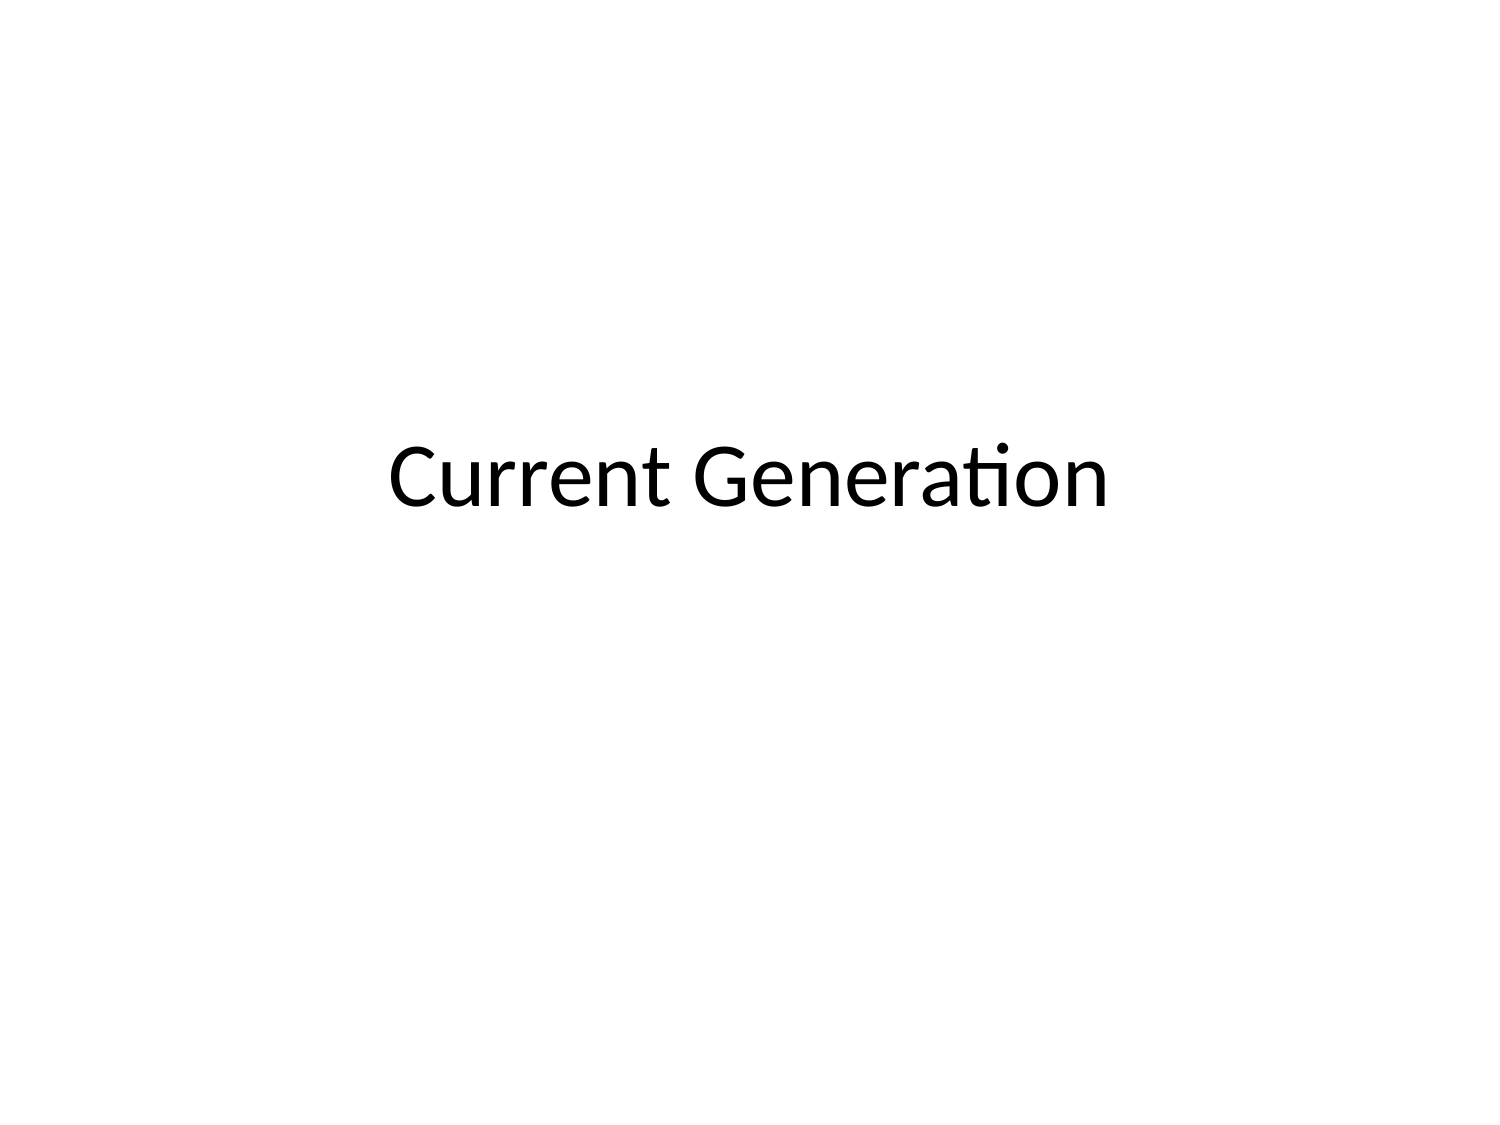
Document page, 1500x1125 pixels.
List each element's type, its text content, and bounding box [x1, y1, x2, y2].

title Current Generation [112, 349, 1388, 591]
